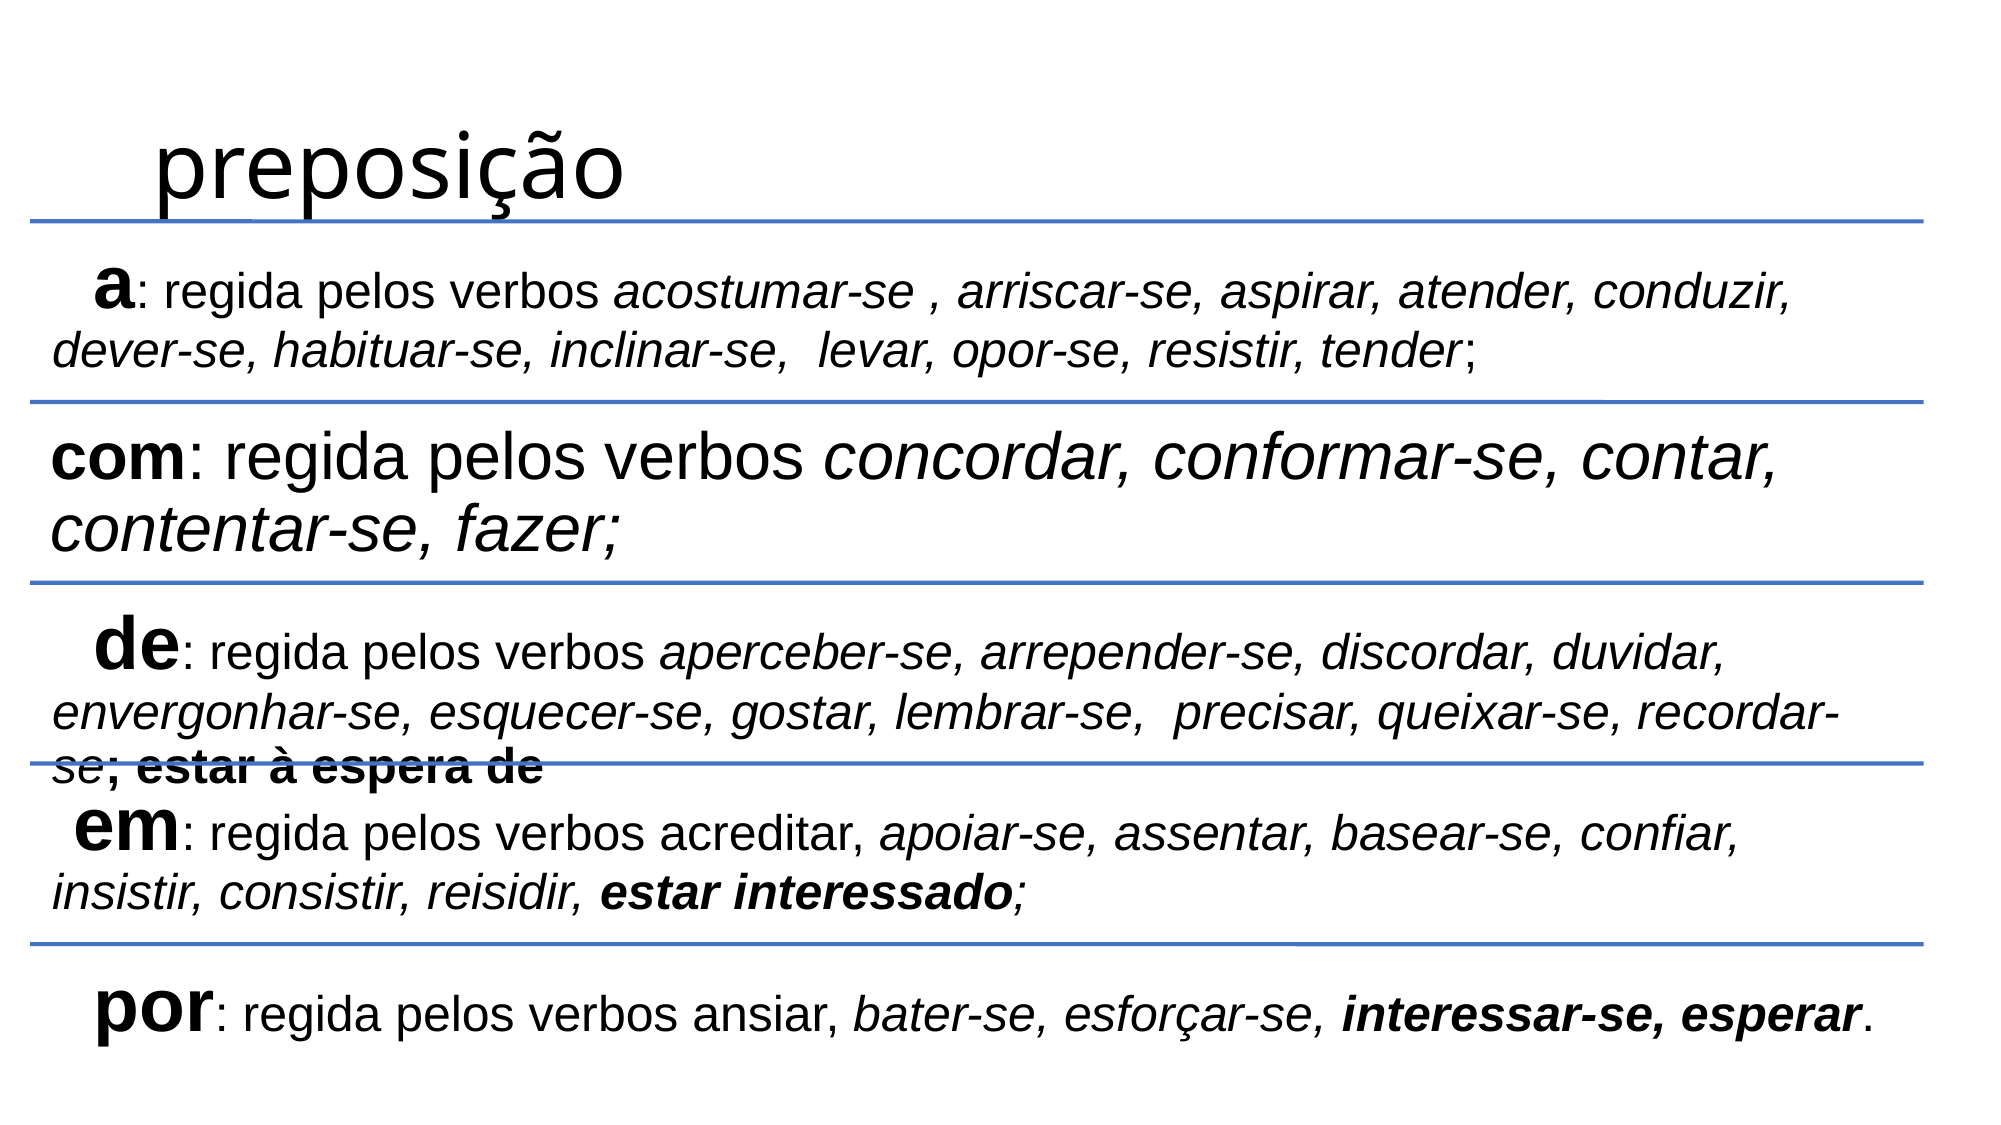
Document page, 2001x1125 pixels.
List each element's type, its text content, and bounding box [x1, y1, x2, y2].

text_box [29, 220, 1924, 1125]
text_box preposição [137, 59, 1863, 219]
